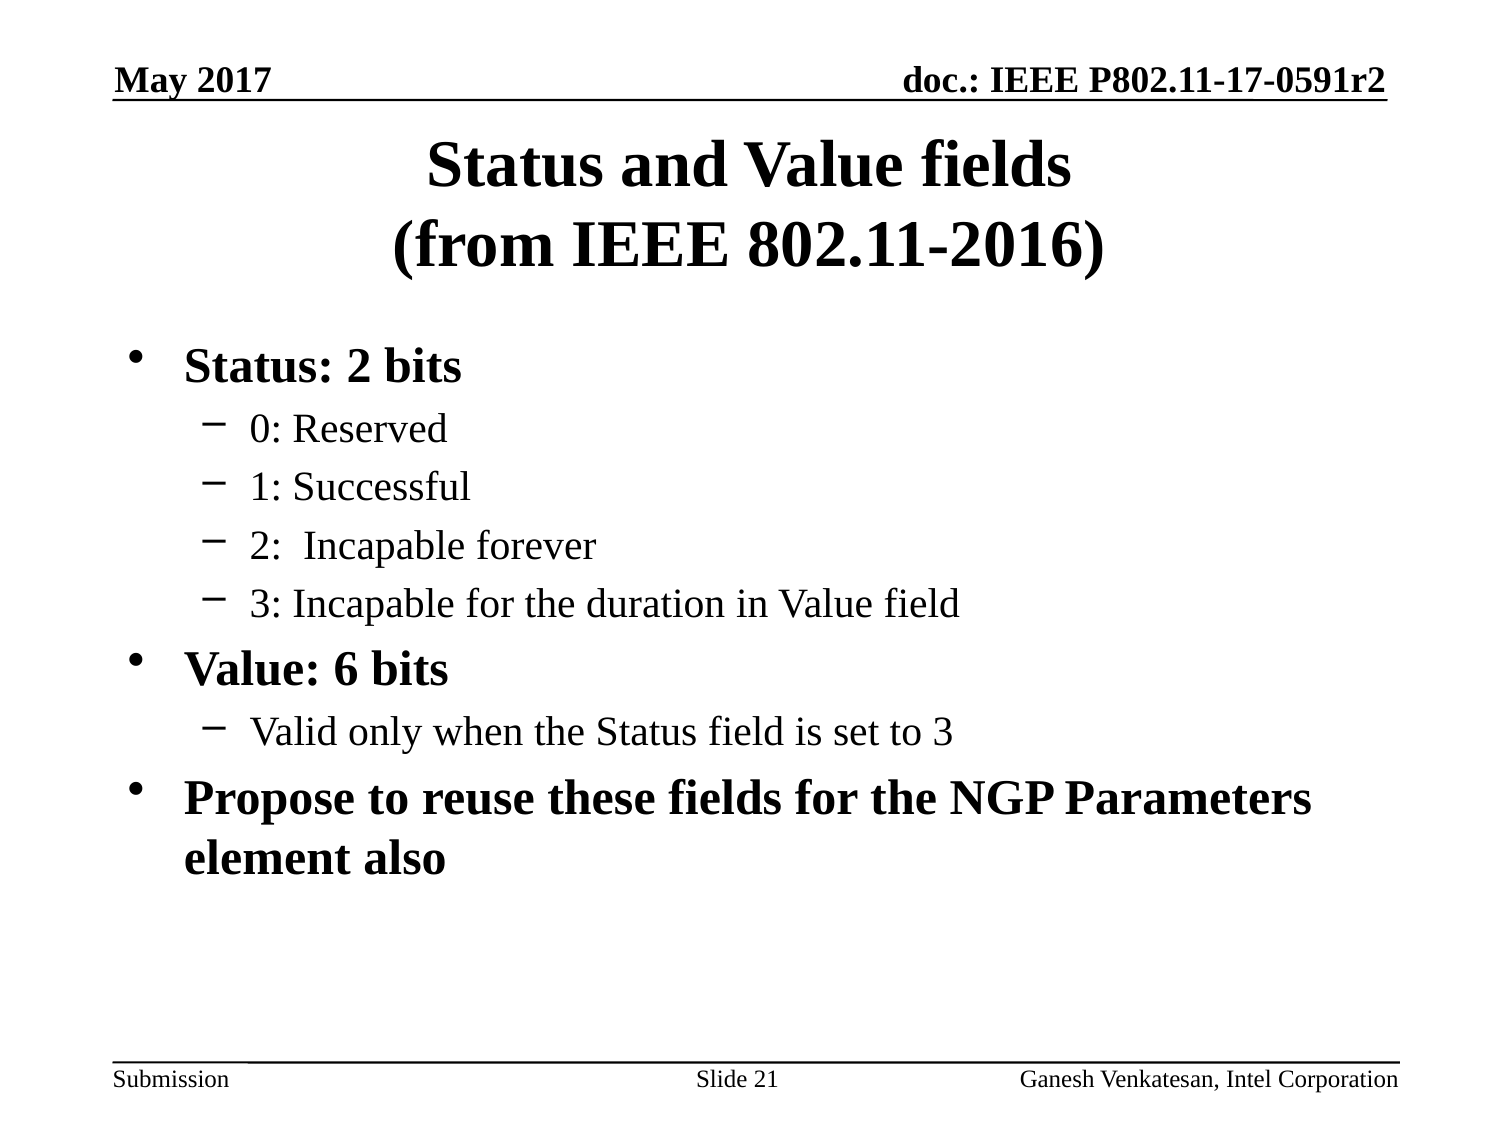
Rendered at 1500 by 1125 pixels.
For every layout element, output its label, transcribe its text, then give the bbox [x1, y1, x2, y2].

list Status: 2 bits 0: Reserved 1: Successful 2: Incapable forever 3: Incapable for the duration in Value field Value: 6 bits Valid only when the Status field is set to 3 Propose to reuse these fields for the NGP Parameters element also [112, 324, 1388, 1000]
title Status and Value fields (from IEEE 802.11-2016) [112, 112, 1388, 288]
slide_number Slide 21 [675, 1062, 800, 1100]
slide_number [114, 54, 274, 100]
